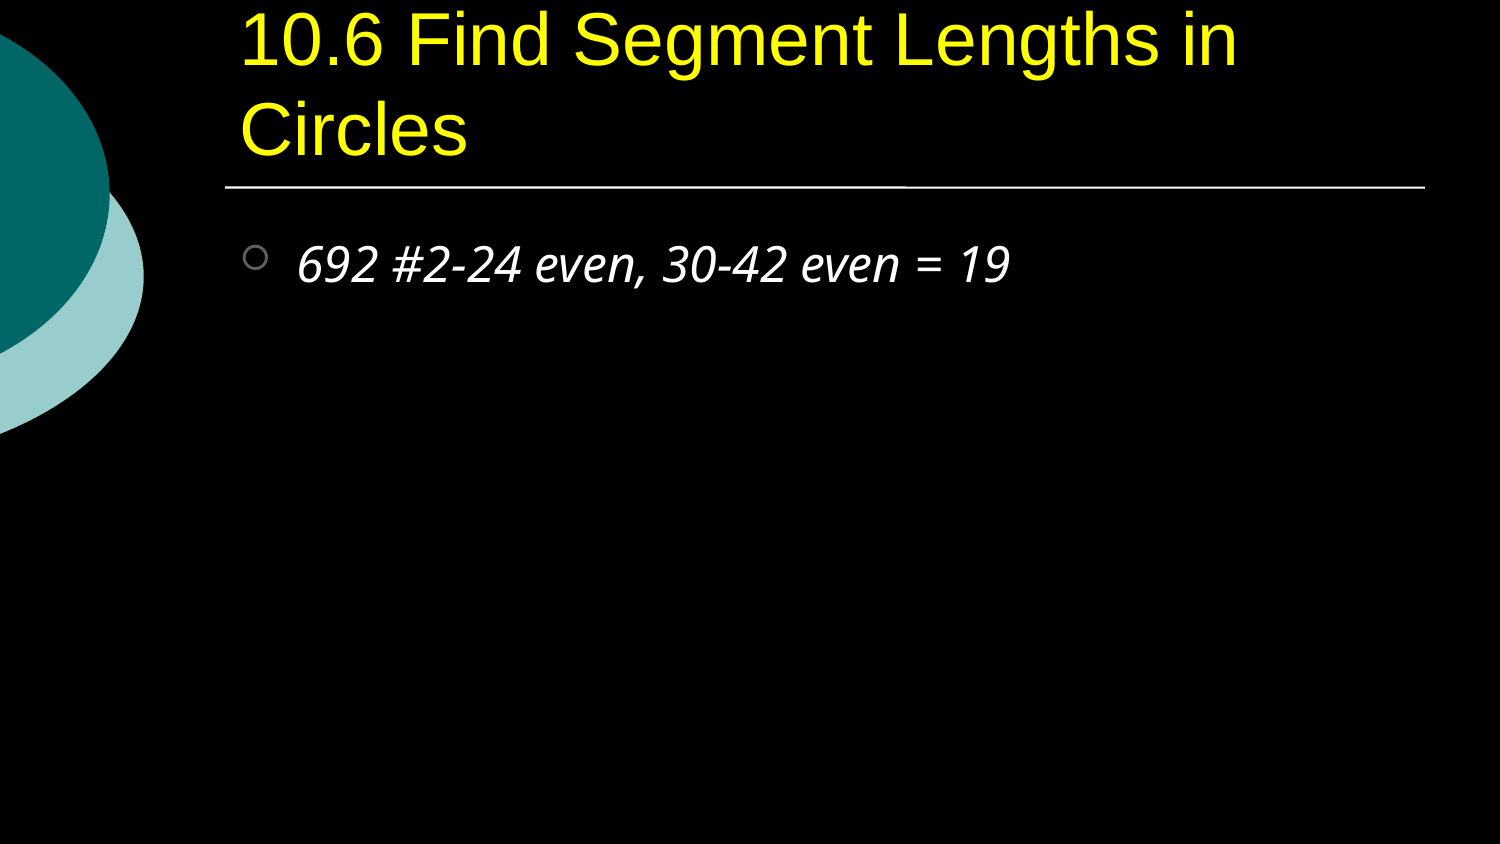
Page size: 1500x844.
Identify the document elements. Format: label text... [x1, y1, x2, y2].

title 10.6 Find Segment Lengths in Circles [224, 37, 1425, 178]
list 692 #2-24 even, 30-42 even = 19 [224, 224, 1425, 732]
